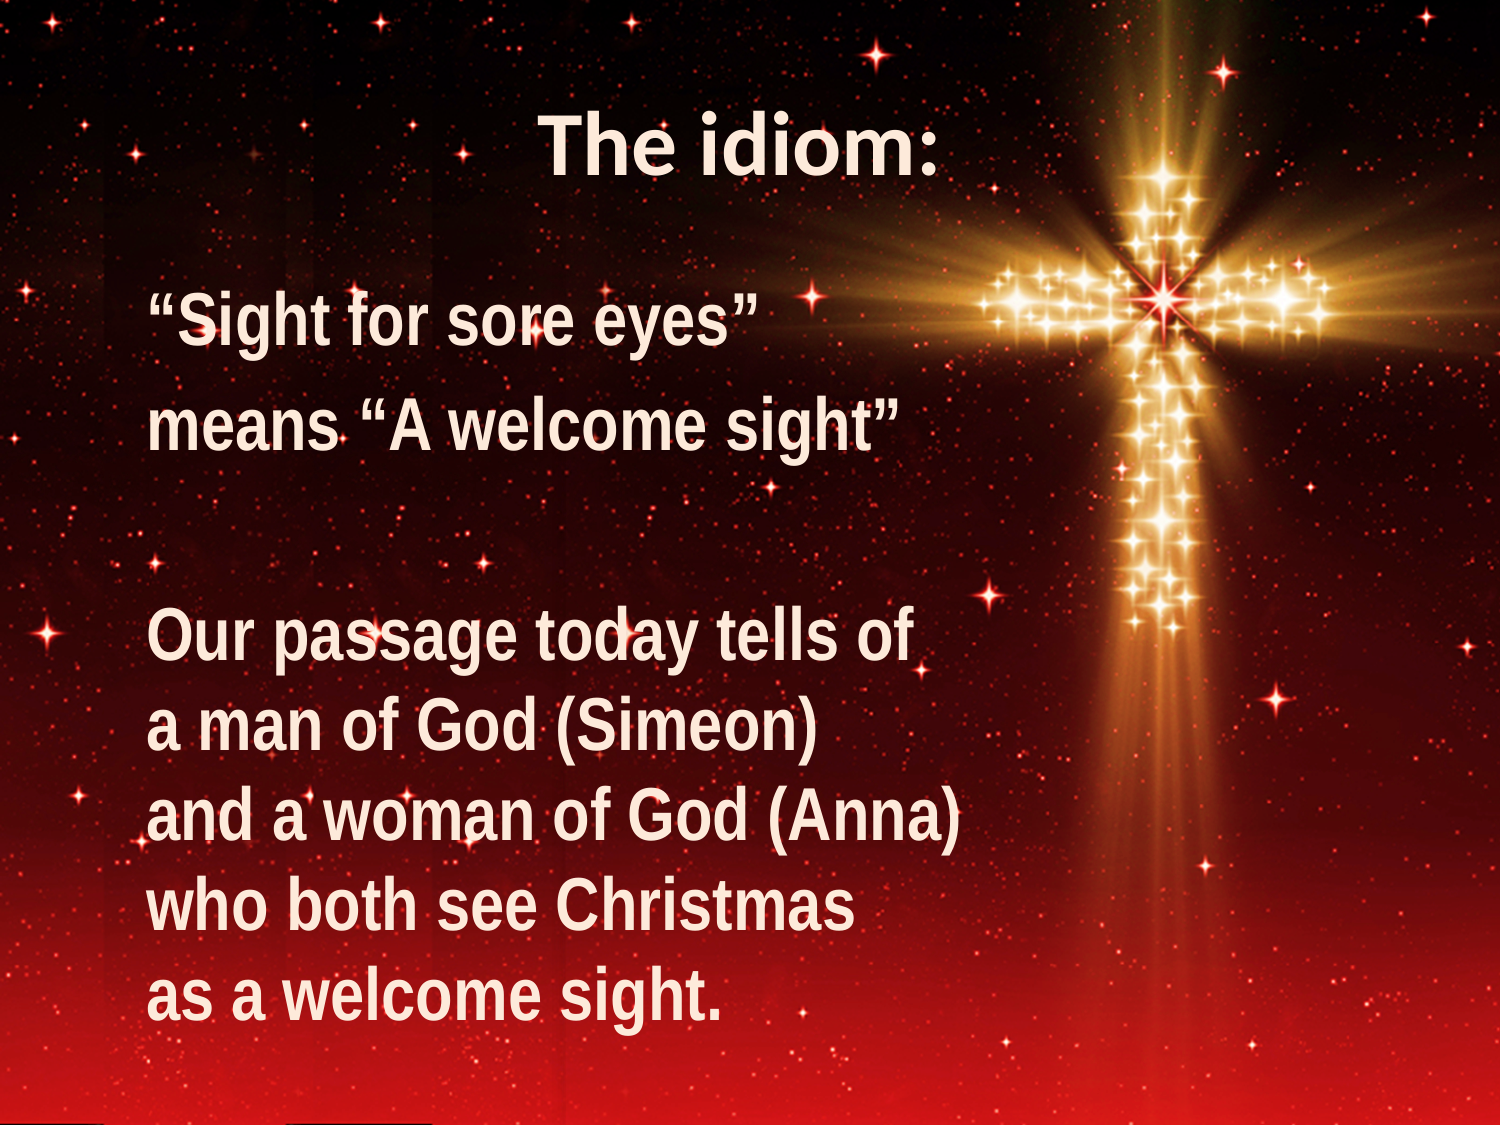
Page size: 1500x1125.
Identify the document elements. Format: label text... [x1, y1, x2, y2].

list “Sight for sore eyes” means “A welcome sight” Our passage today tells of a man of God (Simeon) and a woman of God (Anna) who both see Christmas as a welcome sight. [75, 262, 1390, 1005]
picture [0, 0, 1500, 1125]
title The idiom: [75, 45, 1425, 233]
